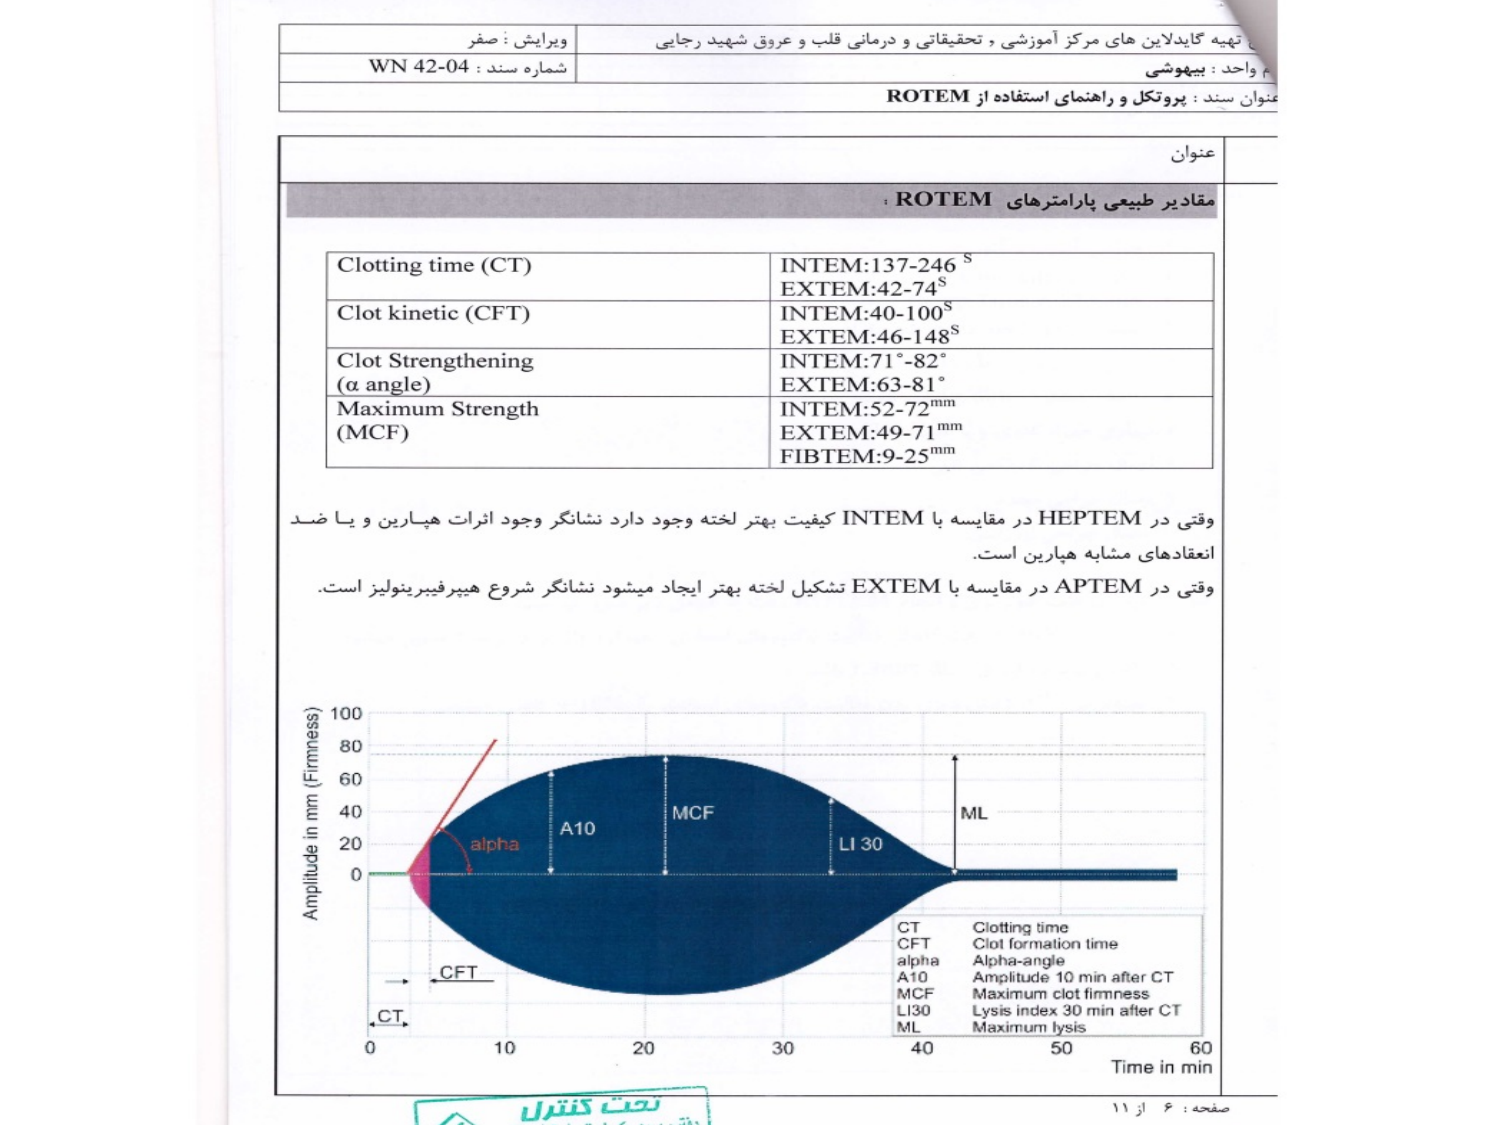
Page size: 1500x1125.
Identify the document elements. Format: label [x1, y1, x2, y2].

list [187, 0, 1288, 1125]
